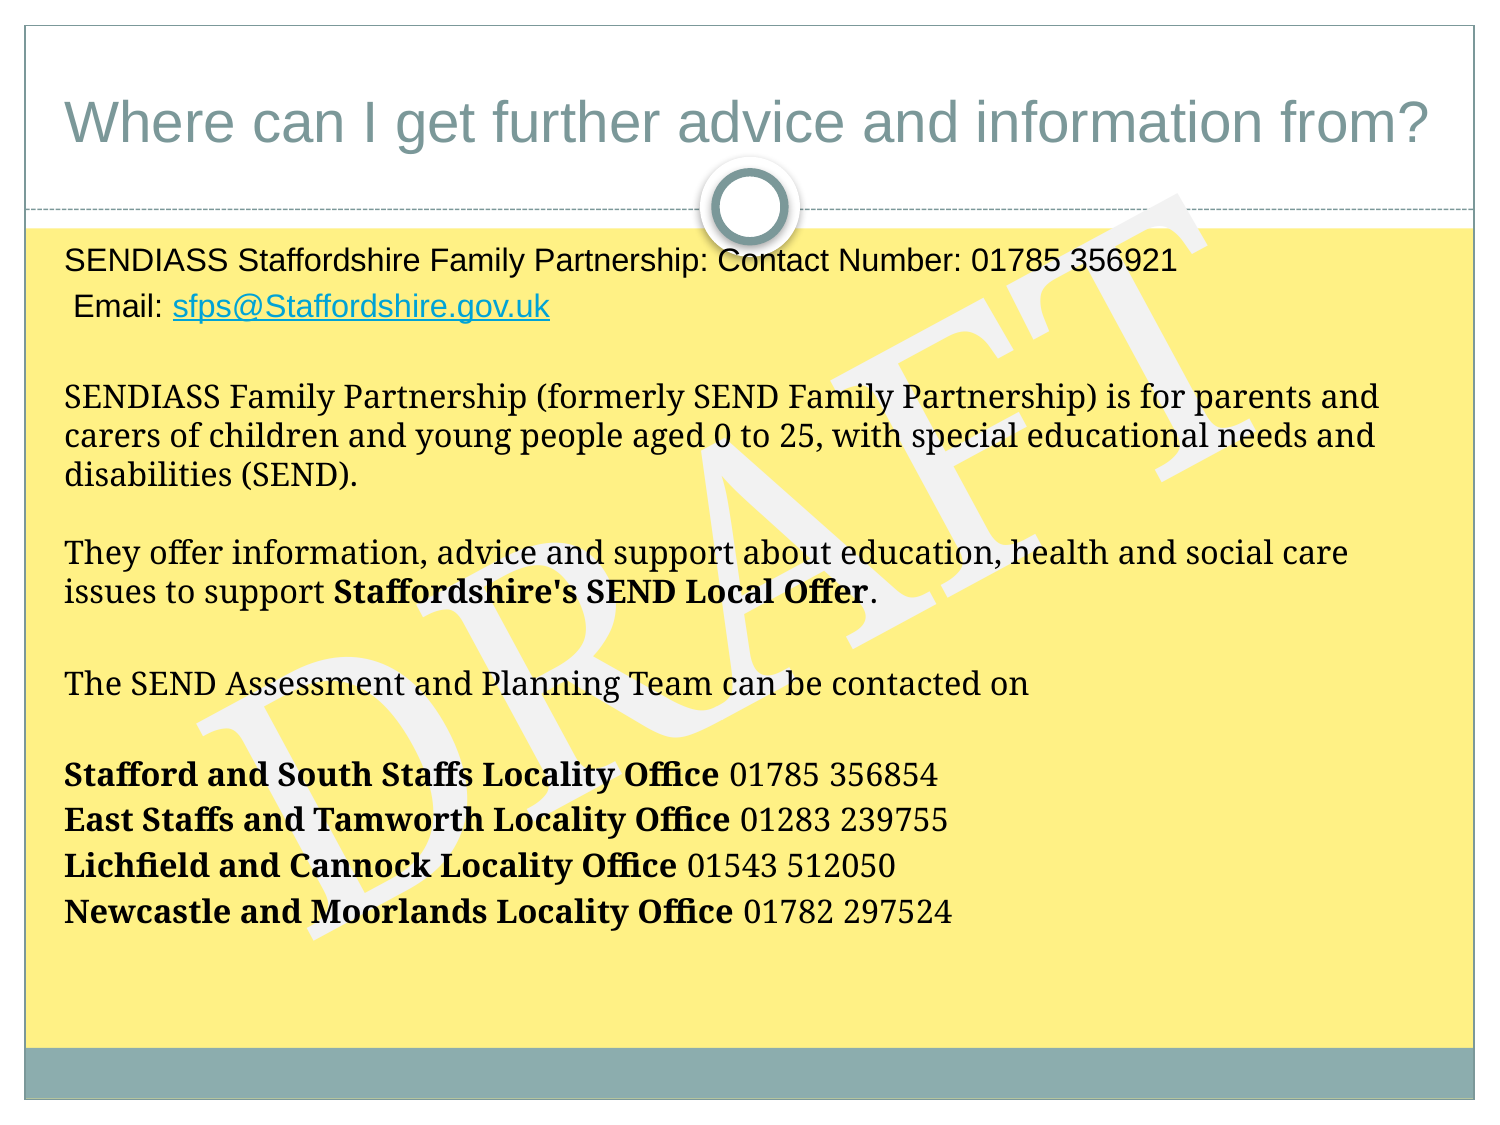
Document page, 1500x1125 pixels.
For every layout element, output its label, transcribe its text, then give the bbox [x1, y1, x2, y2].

list SENDIASS Staffordshire Family Partnership: Contact Number: 01785 356921 Email: sfps@Staffordshire.gov.uk SENDIASS Family Partnership (formerly SEND Family Partnership) is for parents and carers of children and young people aged 0 to 25, with special educational needs and disabilities (SEND). They offer information, advice and support about education, health and social care issues to support Staffordshire's SEND Local Offer. The SEND Assessment and Planning Team can be contacted on Stafford and South Staffs Locality Office 01785 356854 East Staffs and Tamworth Locality Office 01283 239755 Lichfield and Cannock Locality Office 01543 512050 Newcastle and Moorlands Locality Office 01782 297524 [49, 231, 1445, 982]
title Where can I get further advice and information from? [49, 37, 1450, 162]
